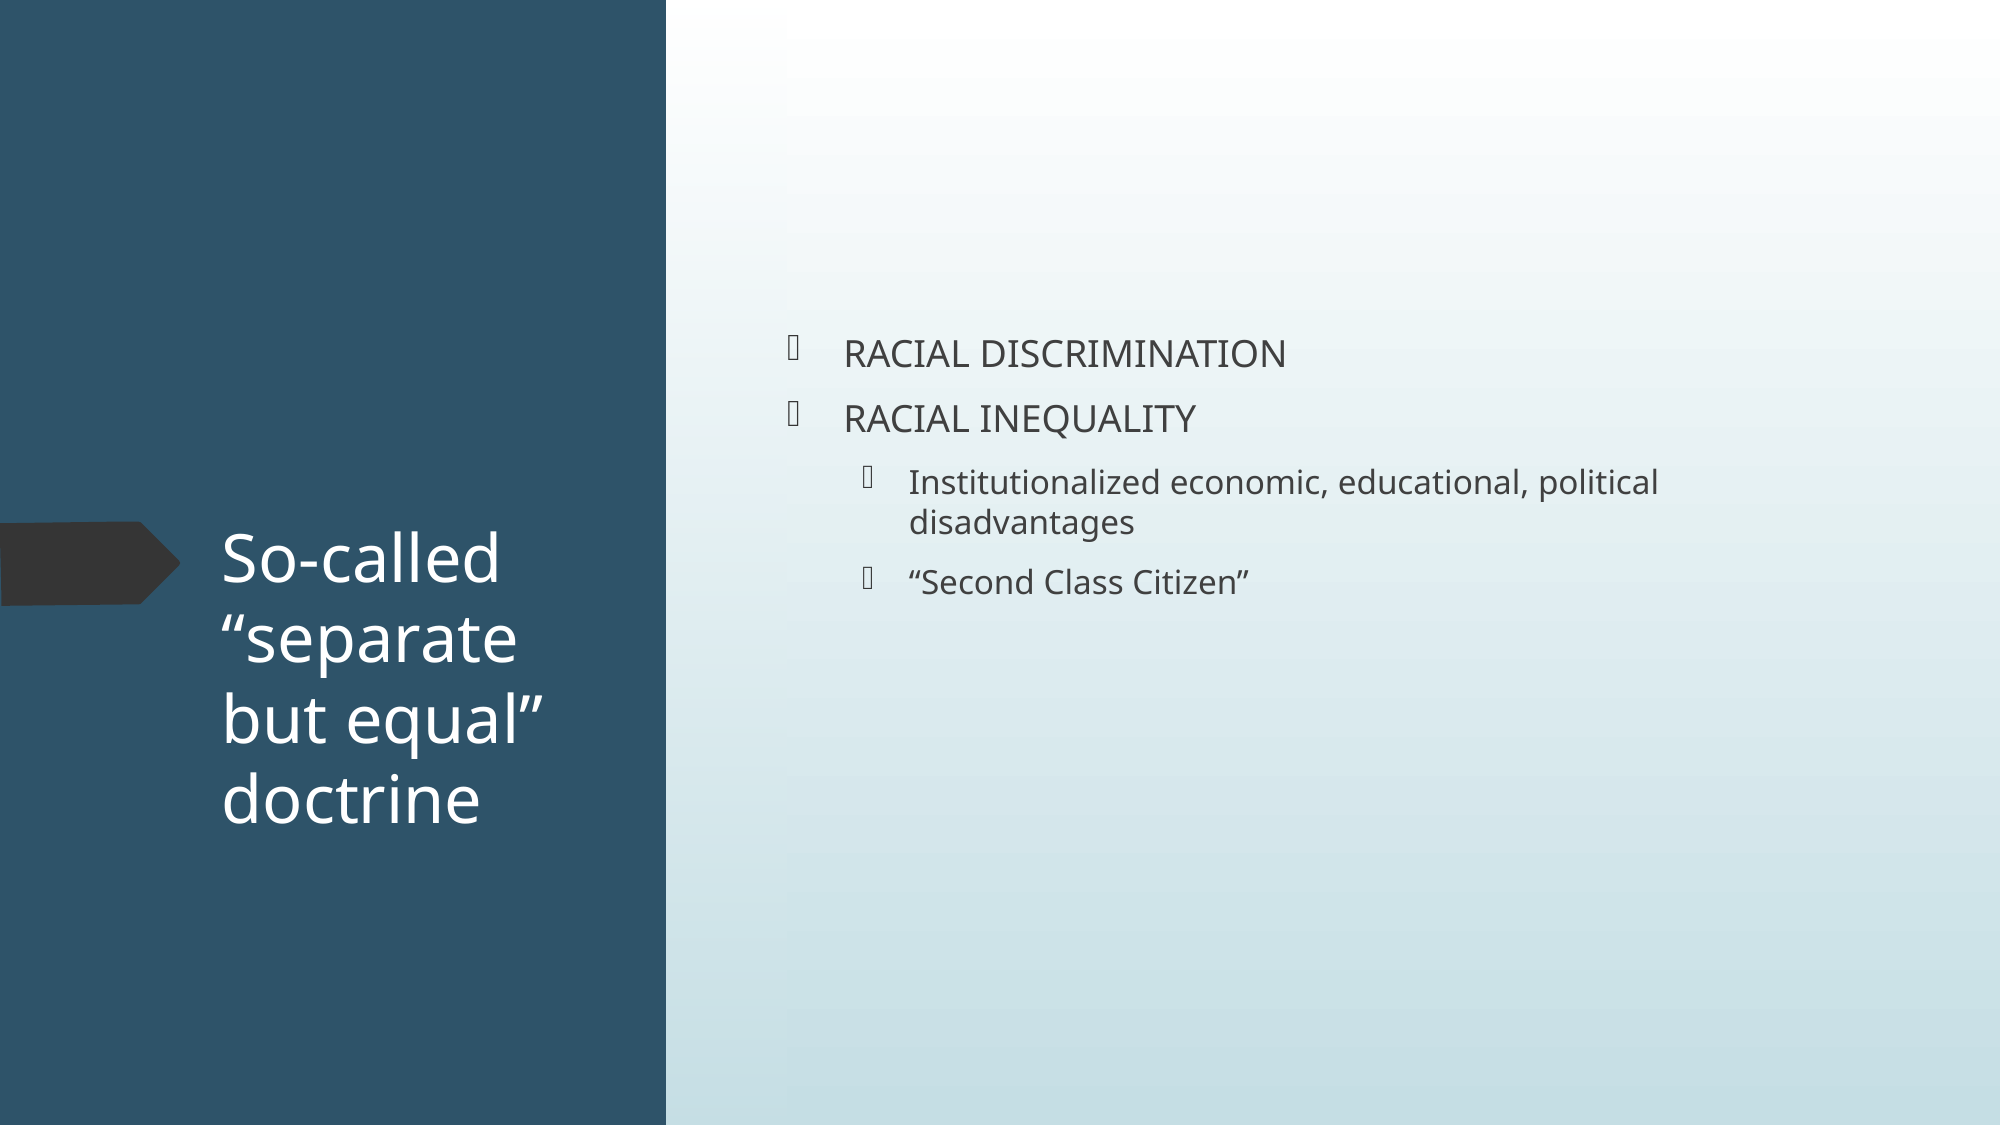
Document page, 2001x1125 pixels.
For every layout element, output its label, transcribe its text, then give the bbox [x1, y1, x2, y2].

title So-called “separate but equal” doctrine [206, 508, 610, 1006]
list RACIAL DISCRIMINATION RACIAL INEQUALITY Institutionalized economic, educational, political disadvantages “Second Class Citizen” [772, 96, 1888, 970]
text_box [0, 0, 667, 1125]
text_box [785, 0, 2000, 1125]
text_box [0, 521, 181, 606]
